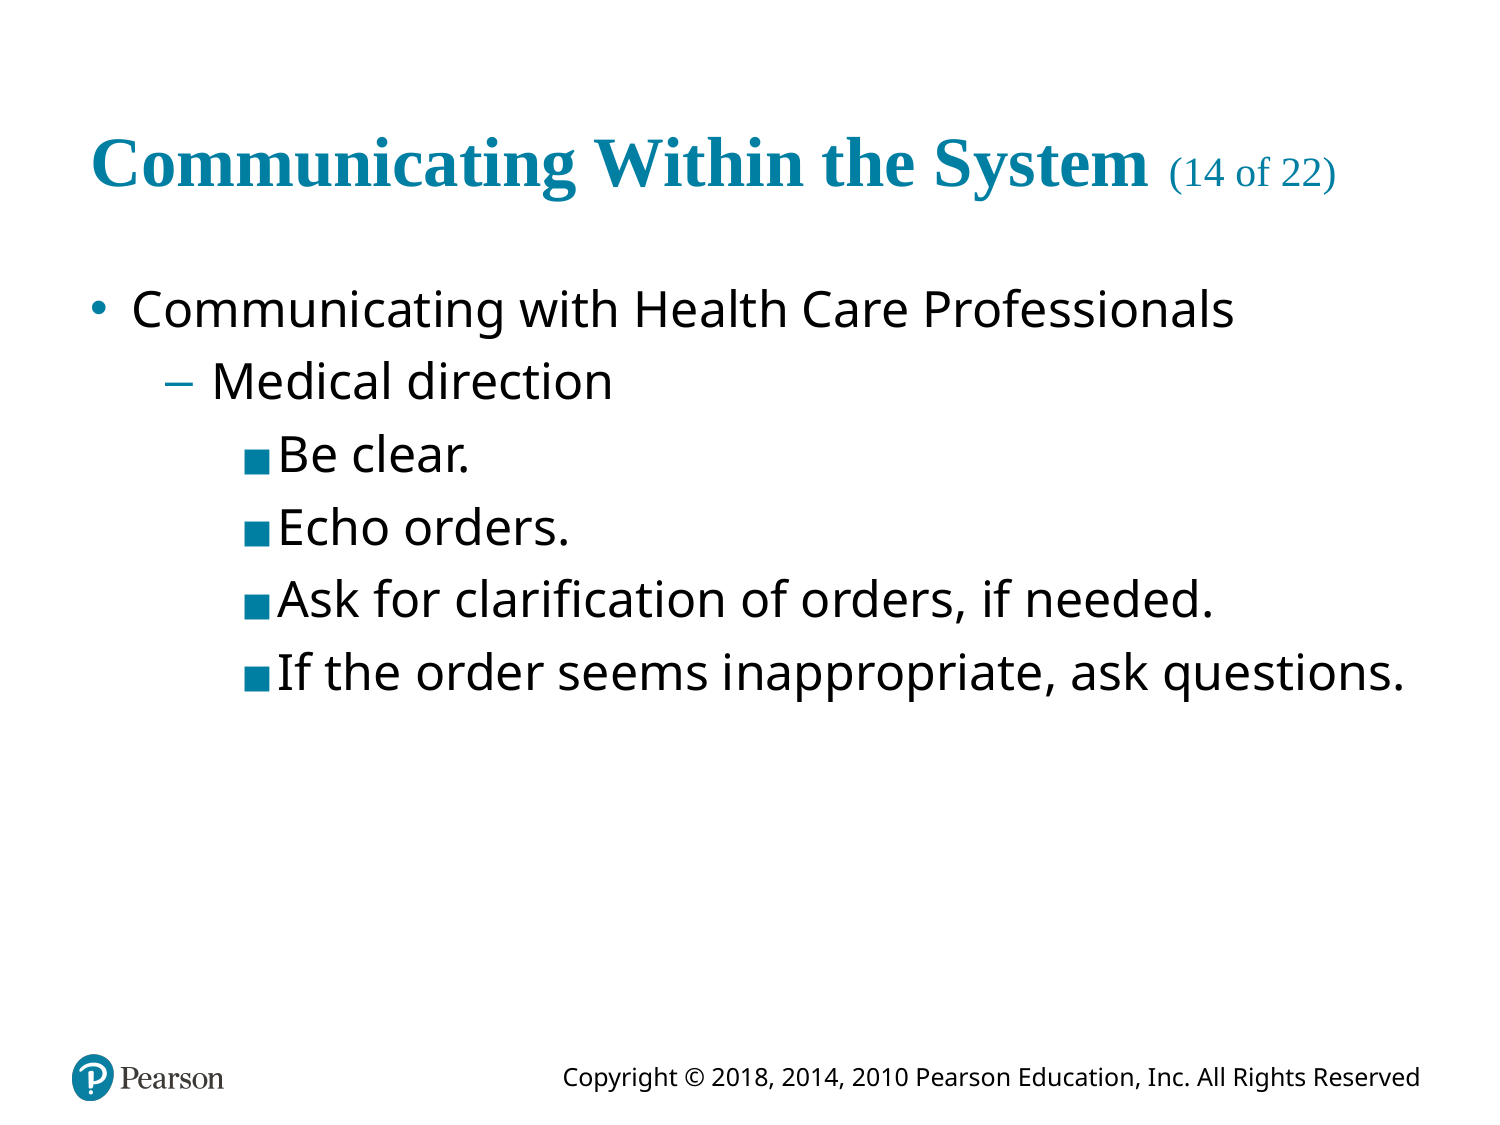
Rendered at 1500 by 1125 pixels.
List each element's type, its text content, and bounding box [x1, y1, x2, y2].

list Communicating with Health Care Professionals Medical direction Be clear. Echo orders. Ask for clarification of orders, if needed. If the order seems inappropriate, ask questions. [75, 262, 1425, 782]
picture [72, 1054, 88, 1070]
title Communicating Within the System (14 of 22) [75, 35, 1425, 216]
picture [72, 1087, 83, 1101]
picture [98, 1054, 224, 1101]
picture [80, 1063, 106, 1088]
